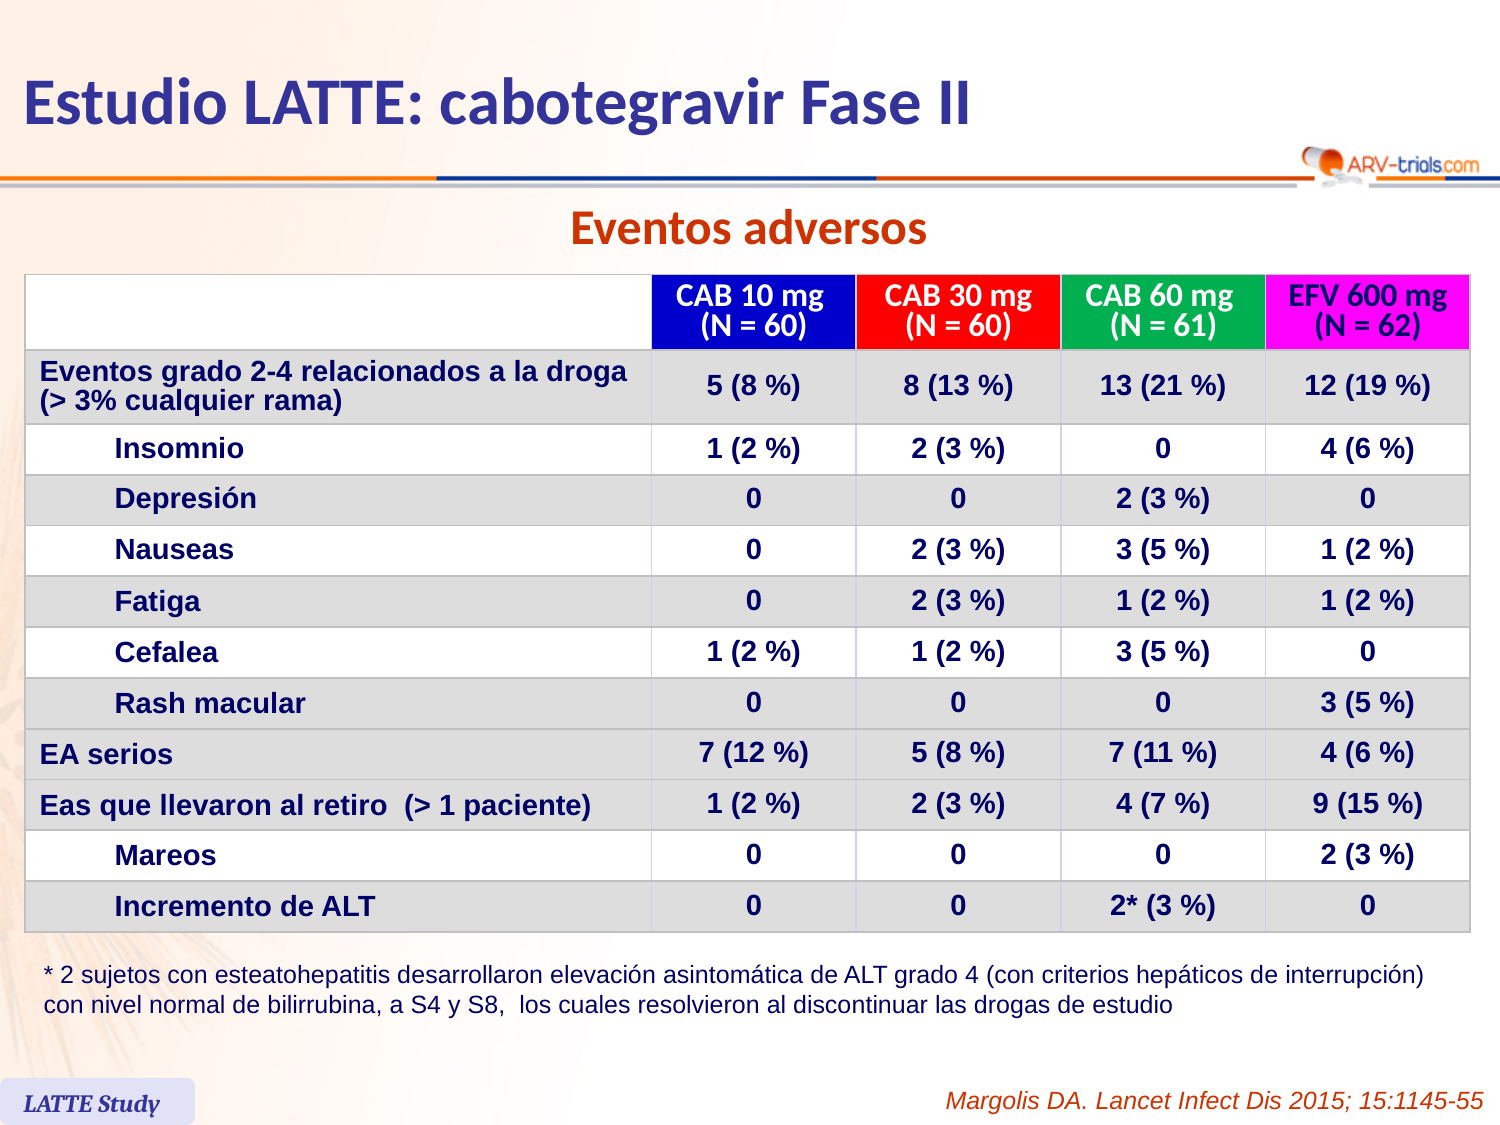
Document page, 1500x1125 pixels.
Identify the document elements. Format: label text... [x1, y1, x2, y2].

table_header EFV 600 mg (N = 62) [1266, 275, 1469, 349]
table_cell 7 (12 %) [652, 730, 855, 779]
table_cell 1 (2 %) [857, 628, 1060, 677]
table_cell 0 [1062, 831, 1265, 880]
table_cell 0 [857, 831, 1060, 880]
table_cell 0 [857, 679, 1060, 728]
table_cell 0 [652, 831, 855, 880]
table_cell 8 (13 %) [857, 351, 1060, 423]
table_header CAB 60 mg (N = 61) [1062, 275, 1265, 349]
text_box Margolis DA. Lancet Infect Dis 2015; 15:1145-55 [599, 1077, 1500, 1122]
table_cell 0 [652, 679, 855, 728]
table_cell 2 (3 %) [857, 577, 1060, 626]
table_cell 9 (15 %) [1266, 780, 1469, 829]
table_cell Mareos [26, 831, 651, 880]
table_cell 0 [1266, 628, 1469, 677]
table_header [26, 275, 651, 349]
table_cell 4 (6 %) [1266, 425, 1469, 474]
table_cell Nauseas [26, 526, 651, 575]
text_box * 2 sujetos con esteatohepatitis desarrollaron elevación asintomática de ALT grado 4 (con criterios hepáticos de interrupción) con nivel normal de bilirrubina, a S4 y S8, los cuales resolvieron al discontinuar las drogas de estudio [28, 951, 1471, 1027]
table_cell 4 (6 %) [1266, 730, 1469, 779]
picture [0, 0, 1500, 1125]
table_cell Rash macular [26, 679, 651, 728]
table_cell 0 [652, 882, 855, 931]
table_cell Cefalea [26, 628, 651, 677]
table_cell 2 (3 %) [1062, 476, 1265, 525]
table_cell Depresión [26, 476, 651, 525]
table_cell 0 [1062, 425, 1265, 474]
table_cell 0 [652, 577, 855, 626]
text_box Eventos adversos [555, 187, 943, 263]
table_cell 2 (3 %) [857, 425, 1060, 474]
table_cell 1 (2 %) [1266, 577, 1469, 626]
table_cell 12 (19 %) [1266, 351, 1469, 423]
table_cell 5 (8 %) [857, 730, 1060, 779]
table_cell 3 (5 %) [1266, 679, 1469, 728]
table_cell 7 (11 %) [1062, 730, 1265, 779]
table_cell 1 (2 %) [652, 628, 855, 677]
table_cell 1 (2 %) [652, 780, 855, 829]
table_cell 5 (8 %) [652, 351, 855, 423]
table_cell 0 [1266, 476, 1469, 525]
table_cell 0 [857, 476, 1060, 525]
table_cell 1 (2 %) [1266, 526, 1469, 575]
table_cell 2* (3 %) [1062, 882, 1265, 931]
table_cell Incremento de ALT [26, 882, 651, 931]
table_cell 0 [652, 526, 855, 575]
table_cell 0 [652, 476, 855, 525]
table_cell EA serios [26, 730, 651, 779]
table_cell Eas que llevaron al retiro (> 1 paciente) [26, 780, 651, 829]
table_cell 1 (2 %) [652, 425, 855, 474]
title Estudio LATTE: cabotegravir Fase II [8, 6, 1353, 190]
table_cell 4 (7 %) [1062, 780, 1265, 829]
table_cell 0 [857, 882, 1060, 931]
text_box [0, 1077, 196, 1125]
table_header CAB 30 mg (N = 60) [857, 275, 1060, 349]
table_header CAB 10 mg (N = 60) [652, 275, 855, 349]
table_cell 13 (21 %) [1062, 351, 1265, 423]
table_cell 2 (3 %) [857, 780, 1060, 829]
table_cell Eventos grado 2-4 relacionados a la droga (> 3% cualquier rama) [26, 351, 651, 423]
table_cell 2 (3 %) [857, 526, 1060, 575]
table_cell 3 (5 %) [1062, 526, 1265, 575]
table_cell 0 [1266, 882, 1469, 931]
table_cell 0 [1062, 679, 1265, 728]
table_cell Fatiga [26, 577, 651, 626]
table_cell 1 (2 %) [1062, 577, 1265, 626]
table_cell 2 (3 %) [1266, 831, 1469, 880]
table_cell Insomnio [26, 425, 651, 474]
table_cell 3 (5 %) [1062, 628, 1265, 677]
